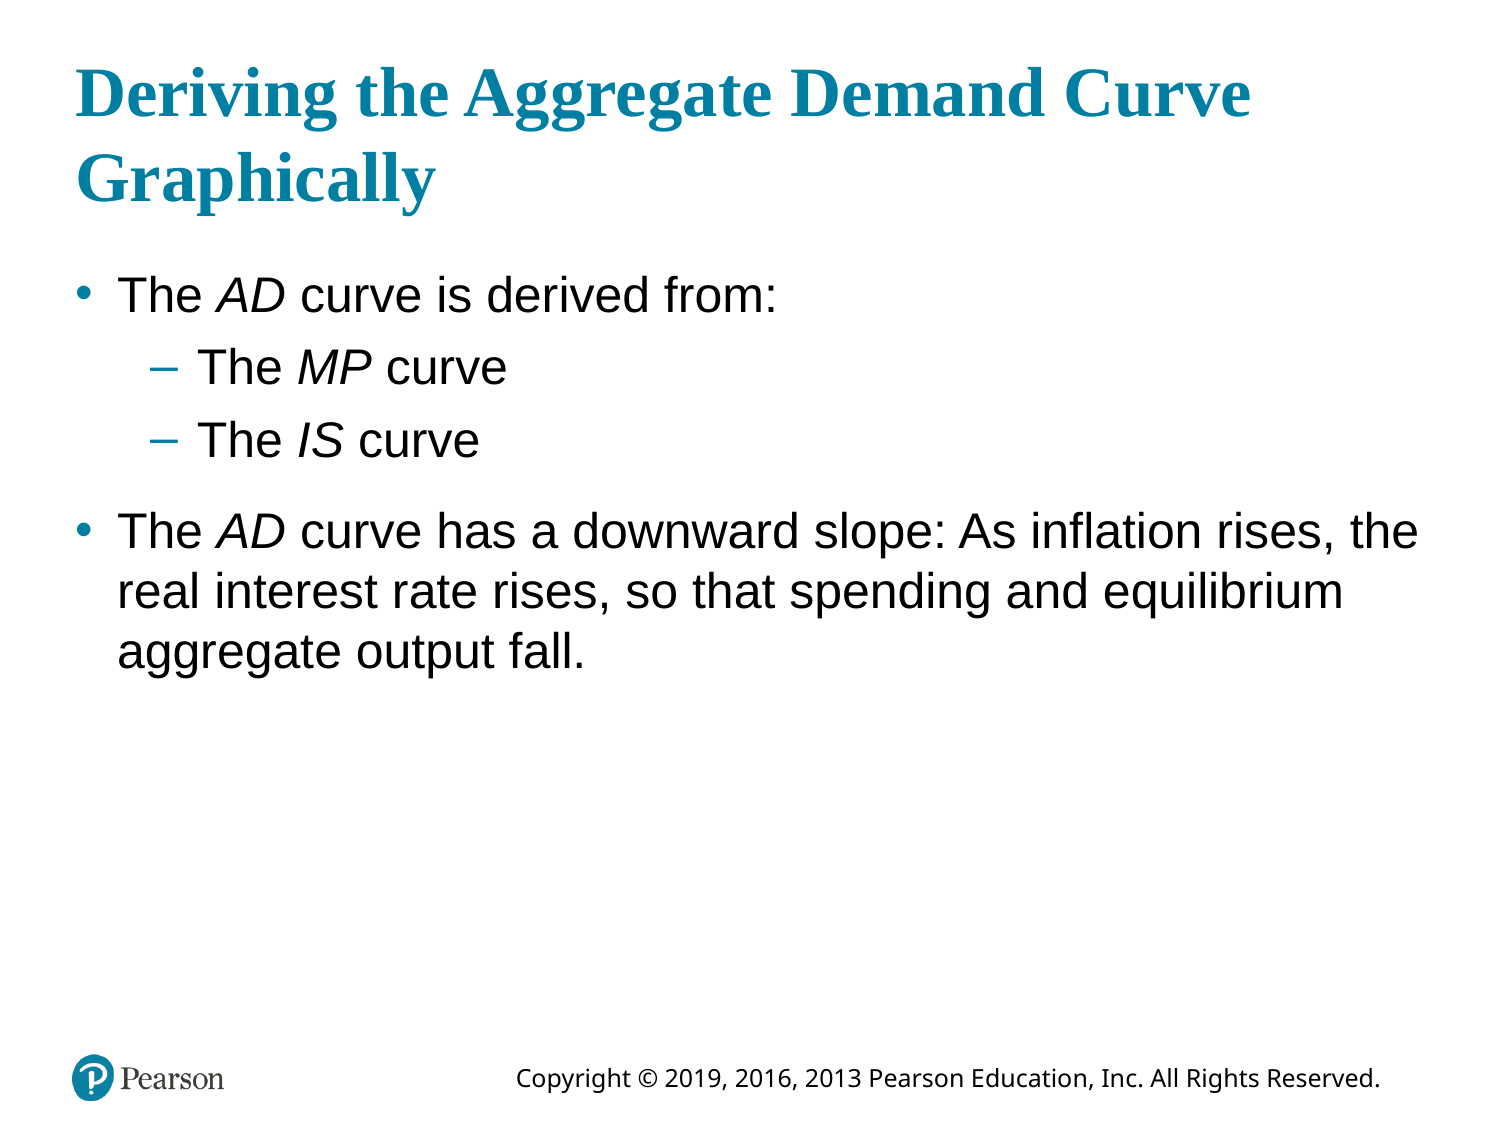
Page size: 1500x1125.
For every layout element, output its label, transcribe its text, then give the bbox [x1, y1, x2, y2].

picture [99, 1054, 224, 1101]
list The AD curve is derived from: The MP curve The IS curve The AD curve has a downward slope: As inflation rises, the real interest rate rises, so that spending and equilibrium aggregate output fall. [75, 262, 1425, 1005]
title Deriving the Aggregate Demand Curve Graphically [75, 35, 1425, 216]
picture [72, 1054, 89, 1072]
picture [72, 1087, 83, 1101]
picture [81, 1064, 107, 1089]
